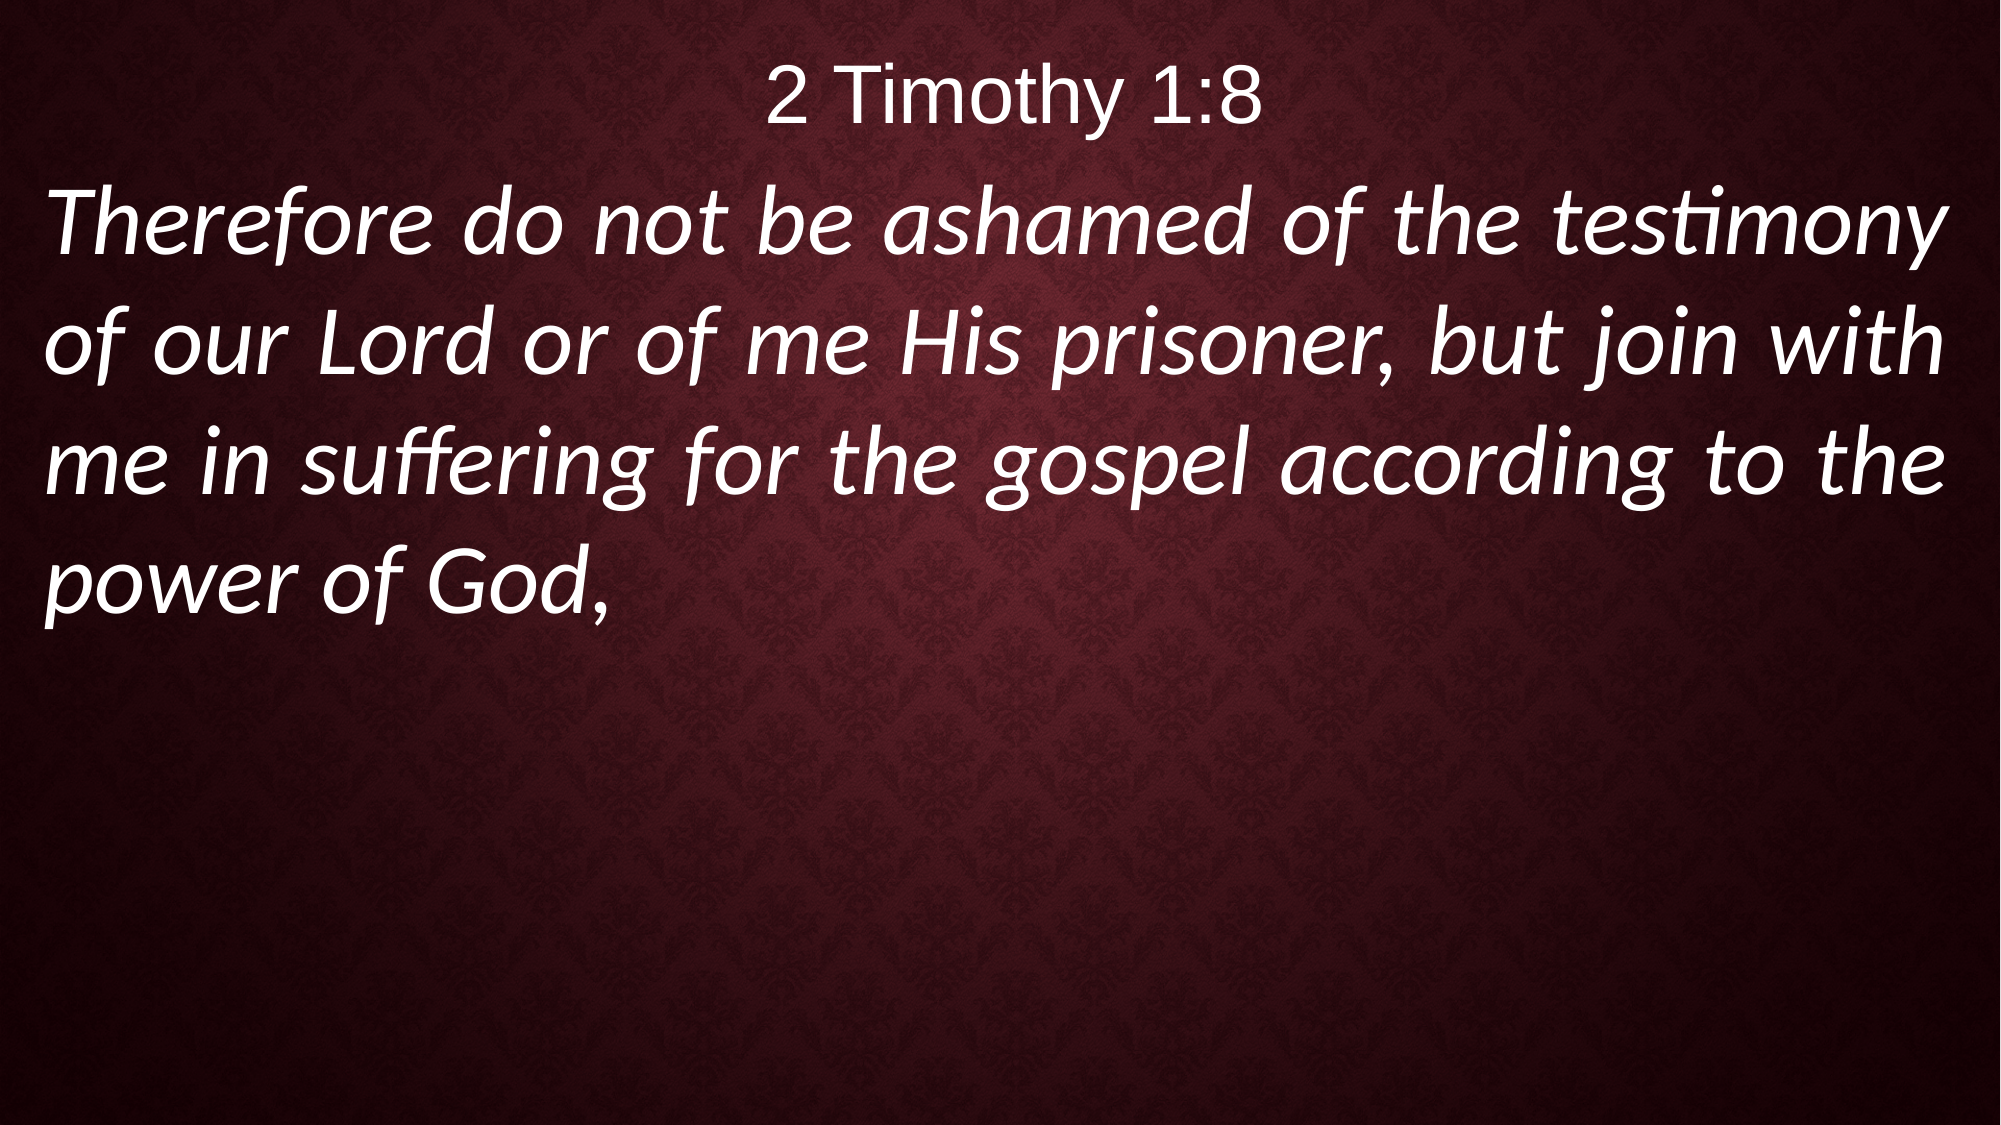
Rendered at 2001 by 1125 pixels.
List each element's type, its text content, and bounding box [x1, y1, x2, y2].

text_box Therefore do not be ashamed of the testimony of our Lord or of me His prisoner, but join with me in suffering for the gospel according to the power of God, [28, 146, 1965, 642]
text_box 2 Timothy 1:8 [55, 32, 1974, 148]
